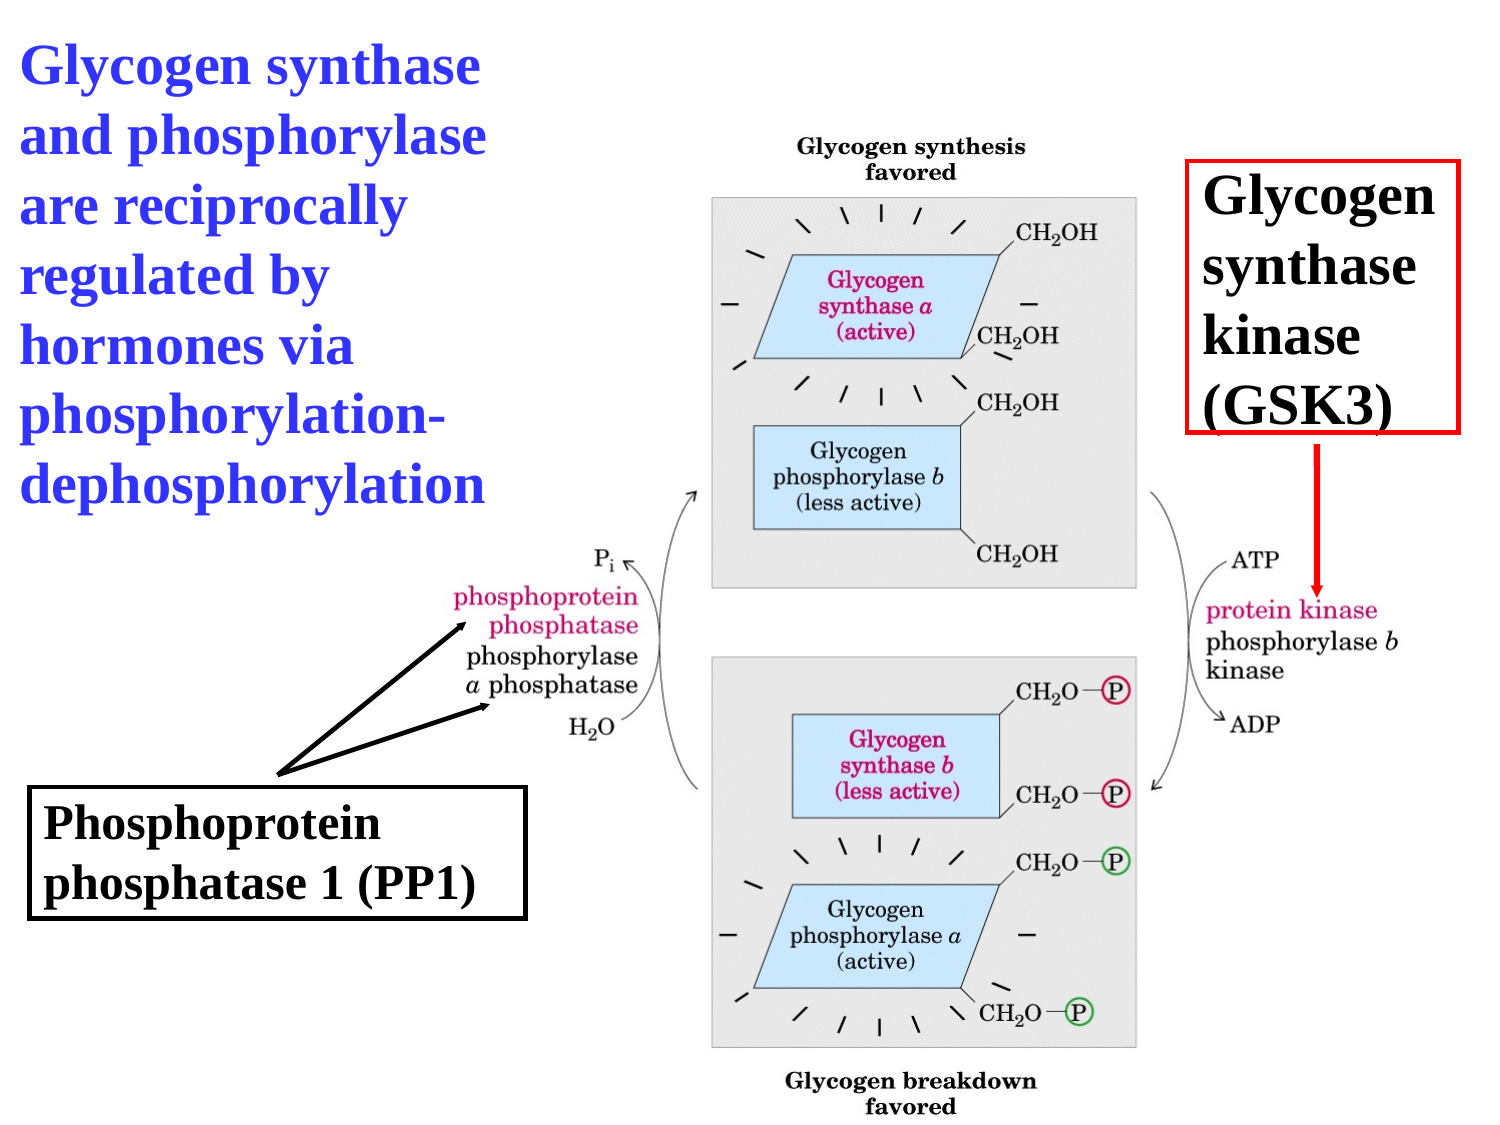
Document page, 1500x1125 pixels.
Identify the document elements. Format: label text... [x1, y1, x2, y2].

text_box [1418, 160, 1459, 433]
text_box Phosphoprotein phosphatase 1 (PP1) [28, 781, 437, 917]
text_box [29, 786, 437, 919]
text_box Glycogen synthase and phosphorylase are reciprocally regulated by hormones via phosphorylation- dephosphorylation [4, 18, 504, 593]
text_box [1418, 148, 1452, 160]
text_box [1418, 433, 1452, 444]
picture [442, 124, 1413, 1125]
